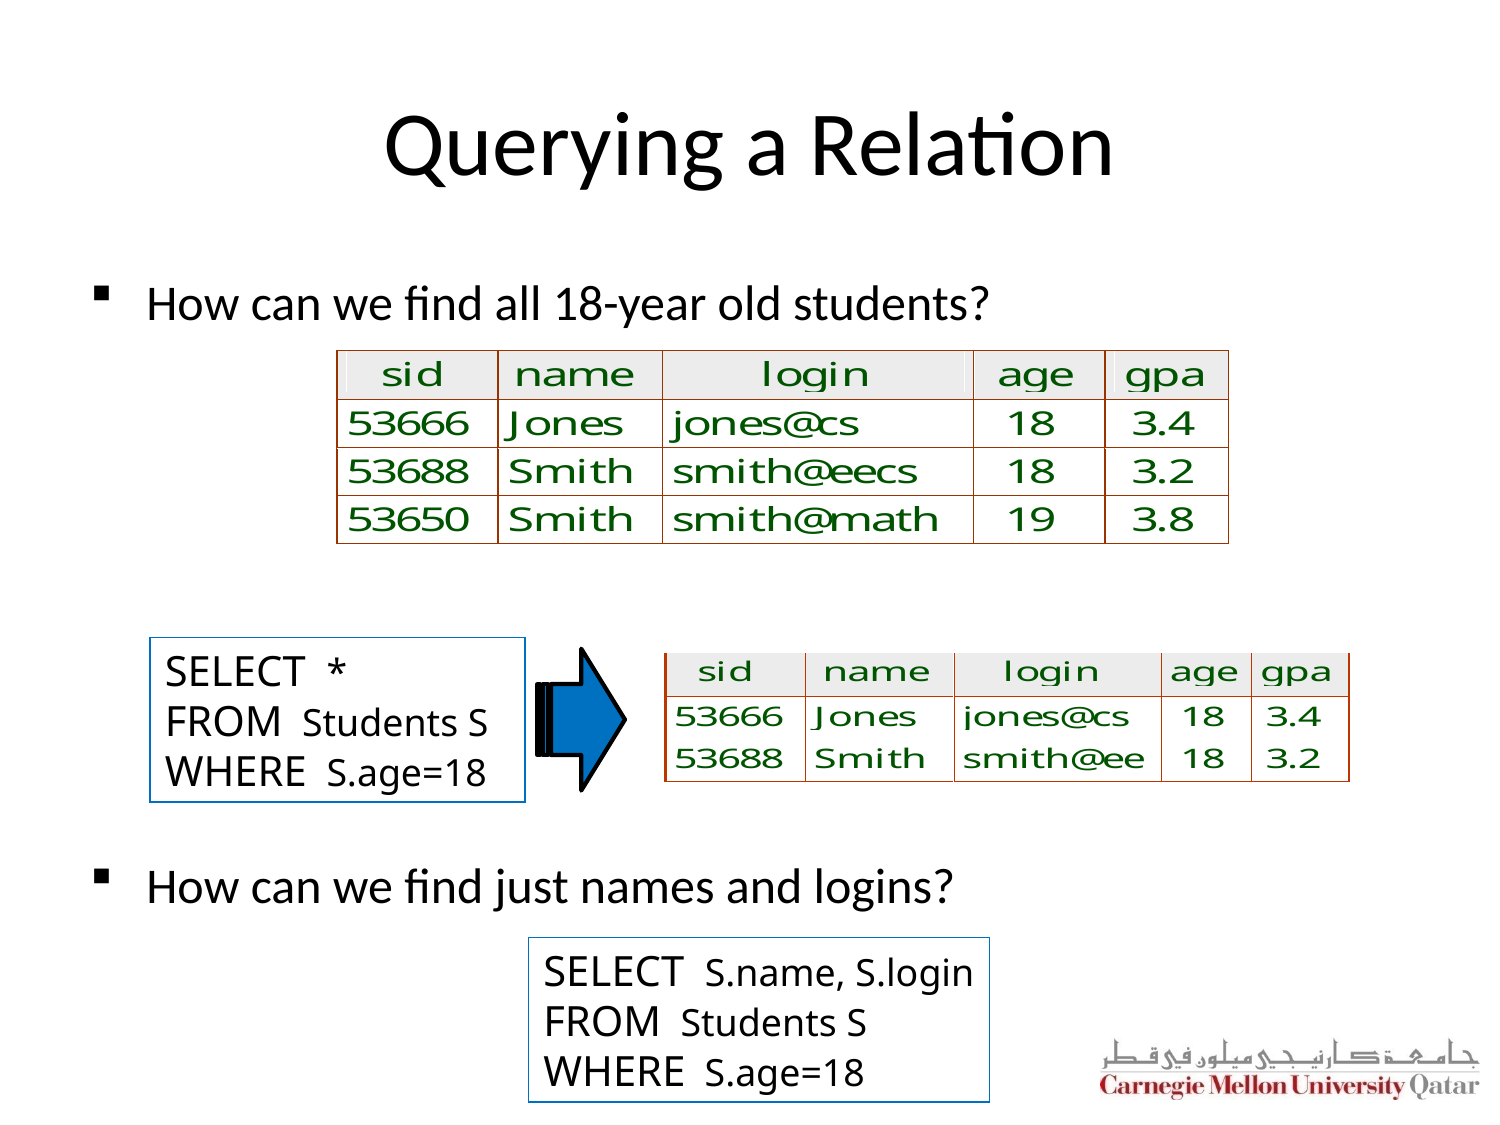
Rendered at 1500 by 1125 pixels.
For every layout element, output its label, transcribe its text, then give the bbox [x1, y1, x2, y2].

text_box [535, 646, 627, 793]
title Querying a Relation [75, 45, 1425, 233]
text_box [323, 349, 1257, 597]
text_box SELECT S.name, S.login FROM Students S WHERE S.age=18 [528, 937, 990, 1103]
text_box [662, 652, 1392, 828]
text_box SELECT * FROM Students S WHERE S.age=18 [149, 637, 525, 803]
list How can we find all 18-year old students? How can we find just names and logins? [75, 262, 1425, 1005]
picture [1099, 1037, 1480, 1101]
